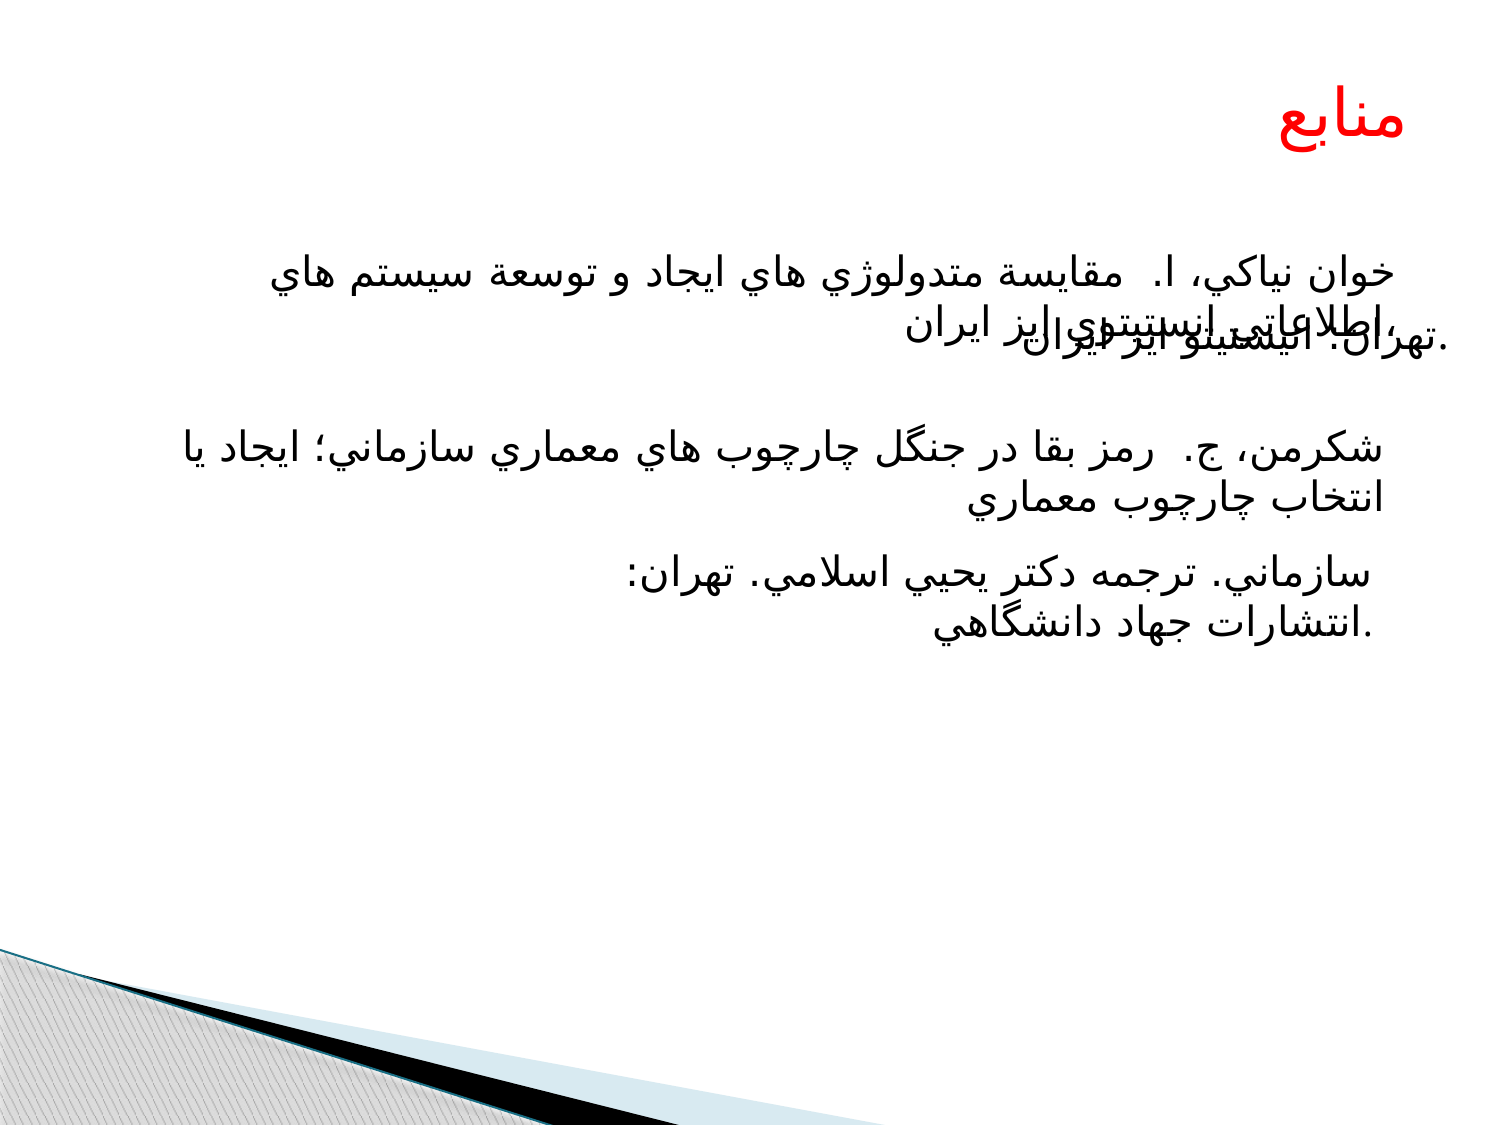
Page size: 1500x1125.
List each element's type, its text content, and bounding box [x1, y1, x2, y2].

text_box ﺗﻬﺮان: اﻧﻴﺴﺘﻴﺘﻮ اﻳﺰ اﻳﺮان. [1007, 299, 1464, 365]
text_box ﺧﻮان ﻧﻴﺎﻛﻲ، ا. ﻣﻘﺎﻳﺴﺔ ﻣﺘﺪوﻟﻮژي ﻫﺎي اﻳﺠﺎد و ﺗﻮﺳﻌﺔ ﺳﻴﺴﺘﻢ ﻫﺎي اﻃﻼﻋﺎﺗﻲ اﻧﺴﺘﻴﺘﻮي اﻳﺰ اﻳﺮان، [149, 237, 1413, 353]
text_box ﺳﺎزﻣﺎﻧﻲ. ﺗﺮﺟﻤﻪ دﻛﺘﺮ ﻳﺤﻴﻲ اﺳﻼﻣﻲ. ﺗﻬﺮان: اﻧﺘﺸﺎرات ﺟﻬﺎد داﻧﺸﮕﺎﻫﻲ. [450, 537, 1388, 653]
text_box ﺷﻜﺮﻣﻦ، ج. رﻣﺰ ﺑﻘﺎ در ﺟﻨﮕﻞ ﭼﺎرﭼﻮب ﻫﺎي ﻣﻌﻤﺎري ﺳﺎزﻣﺎﻧﻲ؛ اﻳﺠﺎد ﻳﺎ اﻧﺘﺨﺎب ﭼﺎرﭼﻮب ﻣﻌﻤﺎري [124, 412, 1400, 528]
text_box ﻣﻨﺎﺑﻊ [1262, 62, 1423, 158]
